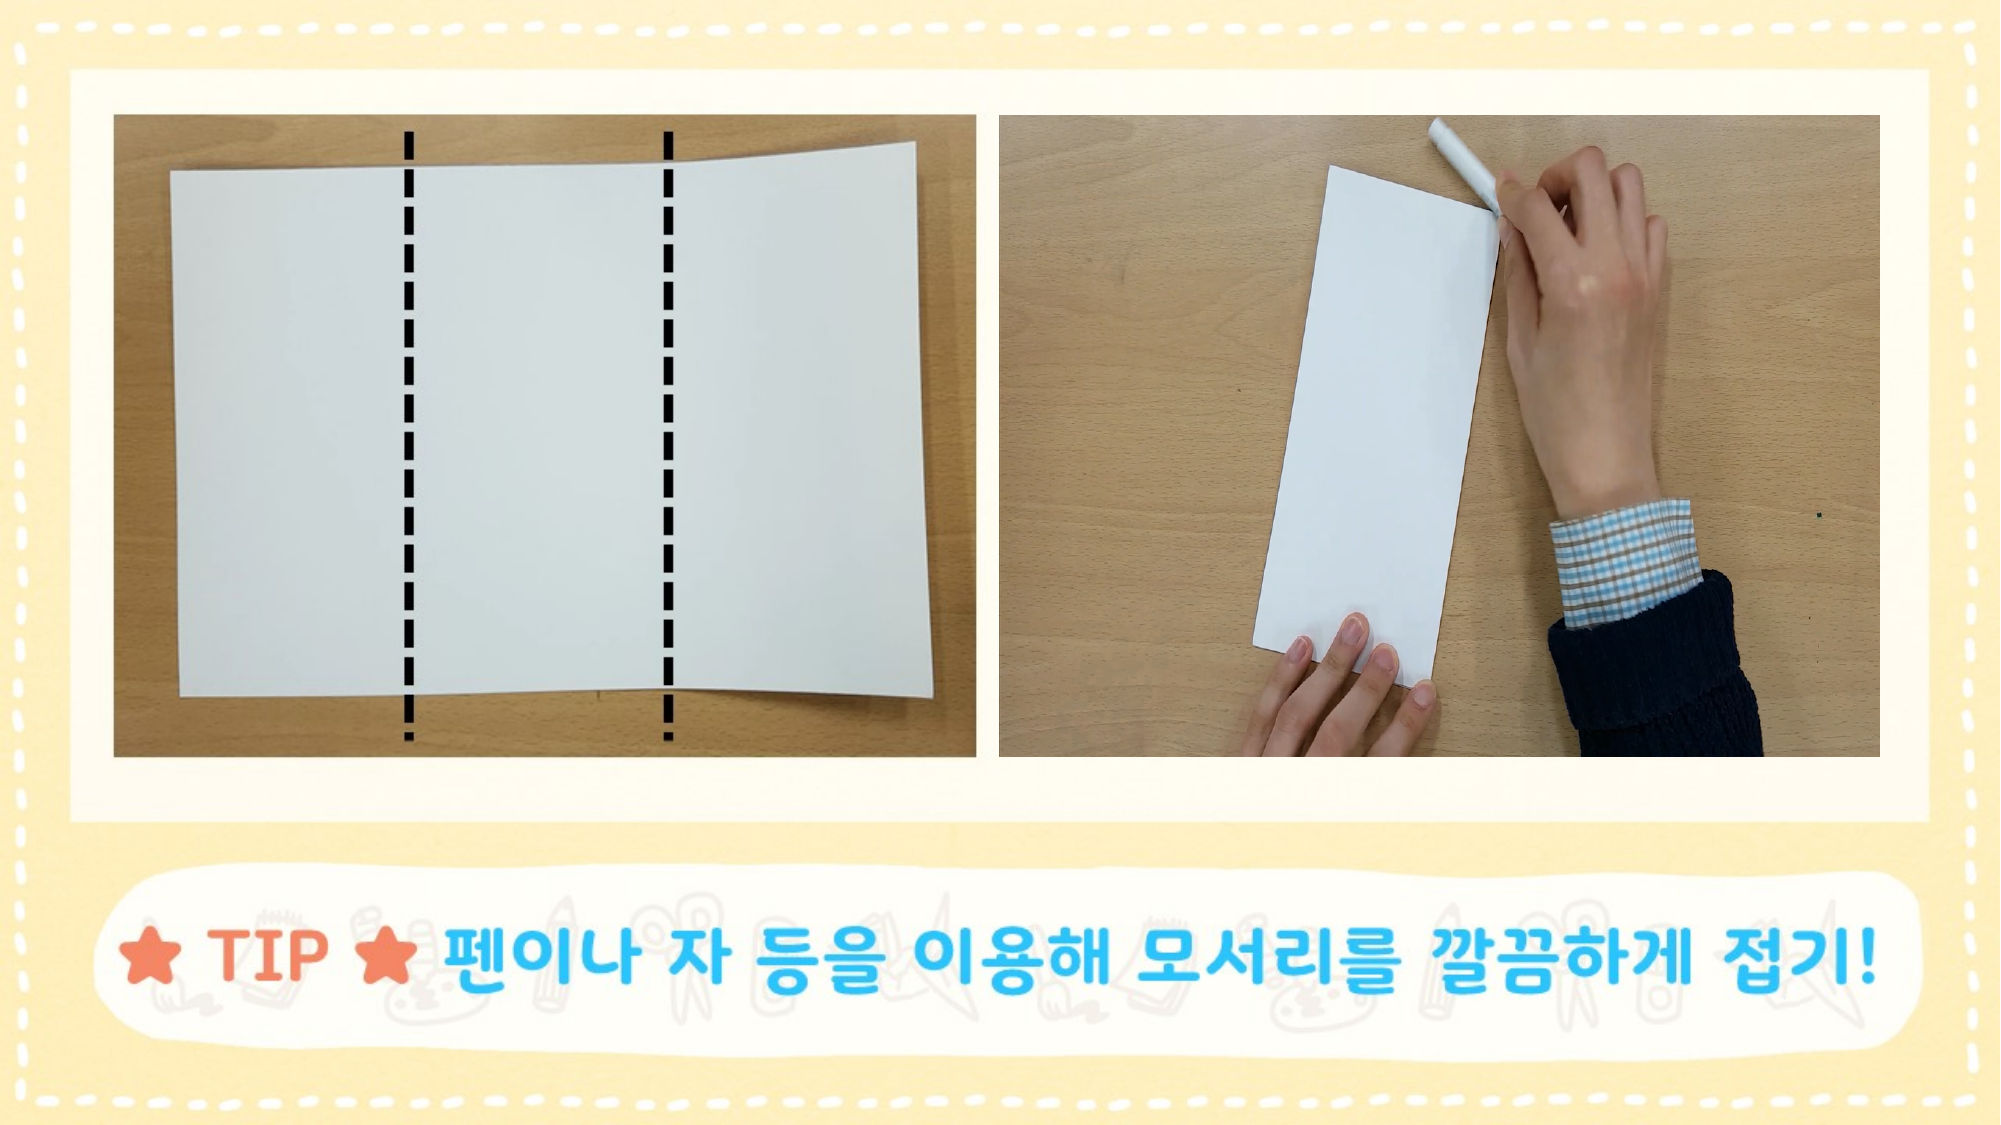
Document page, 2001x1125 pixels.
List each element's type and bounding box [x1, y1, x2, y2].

picture [999, 115, 1880, 757]
list [0, 0, 2000, 1125]
